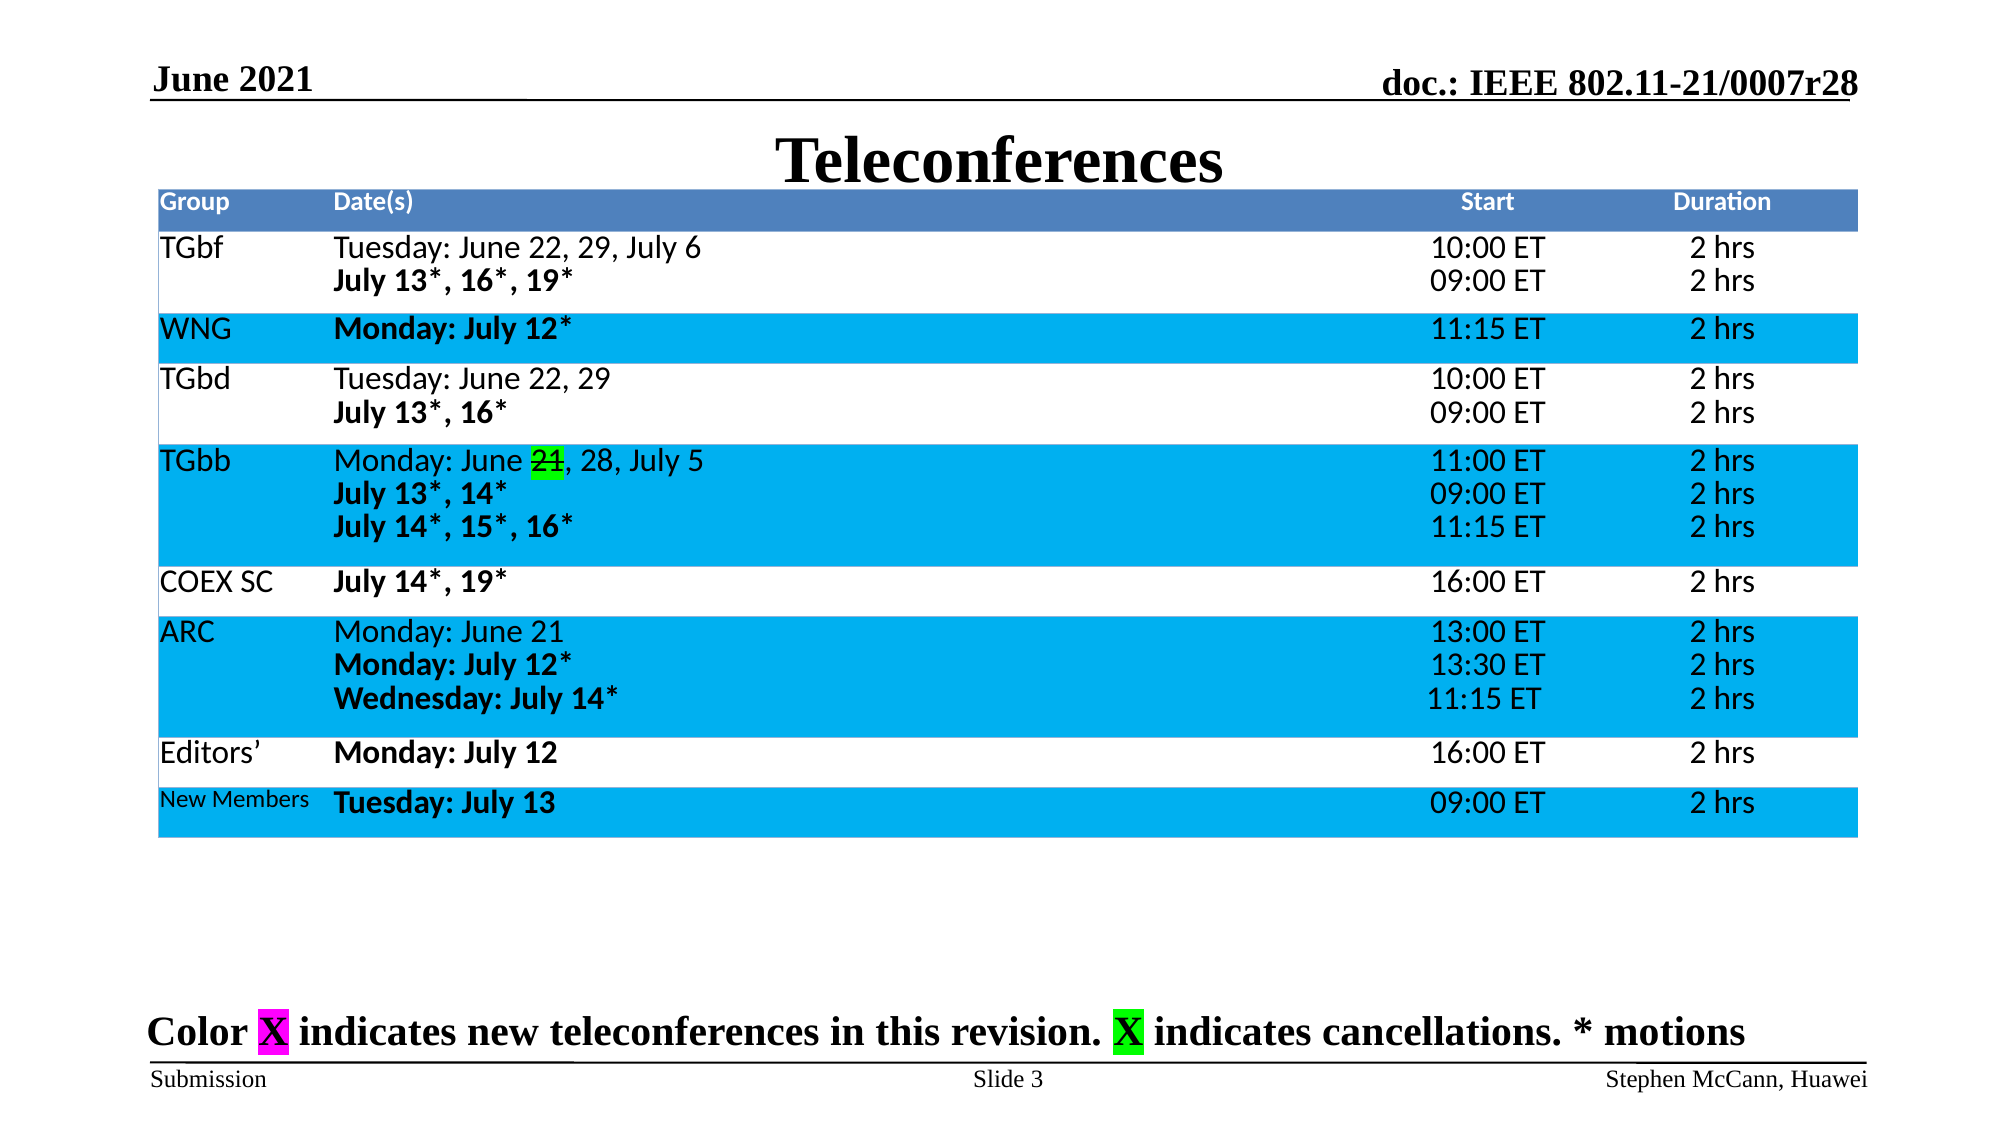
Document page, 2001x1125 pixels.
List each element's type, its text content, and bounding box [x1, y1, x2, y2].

table_cell 16:00 ET [1389, 567, 1587, 616]
table_header Duration [1587, 190, 1858, 231]
table_cell Tuesday: June 22, 29 July 13*, 16* [332, 364, 1389, 444]
footer Stephen McCann, Huawei [1171, 1062, 1869, 1093]
table_cell Monday: July 12* [332, 314, 1389, 363]
table_cell Editors’ [159, 738, 332, 787]
table_cell TGbd [159, 364, 332, 444]
table_header Start [1389, 190, 1587, 231]
table_cell 2 hrs [1587, 738, 1858, 787]
table_cell 13:00 ET 13:30 ET 11:15 ET [1389, 617, 1587, 737]
table_cell TGbb [159, 445, 332, 566]
table_cell Monday: June 21 Monday: July 12* Wednesday: July 14* [332, 617, 1389, 737]
table_cell COEX SC [159, 567, 332, 616]
table_cell Monday: July 12 [332, 738, 1389, 787]
text_box Color X indicates new teleconferences in this revision. X indicates cancellations. * motions [131, 996, 1900, 1062]
table_cell TGbf [159, 232, 332, 313]
table_header Date(s) [332, 190, 1389, 231]
table_cell 10:00 ET 09:00 ET [1389, 364, 1587, 444]
table_cell 2 hrs 2 hrs 2 hrs [1587, 445, 1858, 566]
table_header Group [159, 190, 332, 231]
table_cell WNG [159, 314, 332, 363]
slide_number Slide 3 [950, 1062, 1067, 1123]
table_cell 2 hrs [1587, 314, 1858, 363]
table_cell 09:00 ET [1389, 788, 1587, 837]
table_cell 2 hrs [1587, 567, 1858, 616]
table_cell July 14*, 19* [332, 567, 1389, 616]
table_cell 10:00 ET 09:00 ET [1389, 232, 1587, 313]
table_cell 2 hrs 2 hrs [1587, 364, 1858, 444]
table_cell 11:00 ET 09:00 ET 11:15 ET [1389, 445, 1587, 566]
table_cell 11:15 ET [1389, 314, 1587, 363]
table_cell New Members [159, 788, 332, 837]
table_cell 16:00 ET [1389, 738, 1587, 787]
table_cell Monday: June 21, 28, July 5 July 13*, 14* July 14*, 15*, 16* [332, 445, 1389, 566]
table_cell 2 hrs [1587, 788, 1858, 837]
table_cell 2 hrs 2 hrs 2 hrs [1587, 617, 1858, 737]
table_cell 2 hrs 2 hrs [1587, 232, 1858, 313]
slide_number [152, 54, 563, 100]
table_cell Tuesday: July 13 [332, 788, 1389, 837]
title Teleconferences [149, 112, 1850, 201]
table_cell Tuesday: June 22, 29, July 6 July 13*, 16*, 19* [332, 232, 1389, 313]
table_cell ARC [159, 617, 332, 737]
